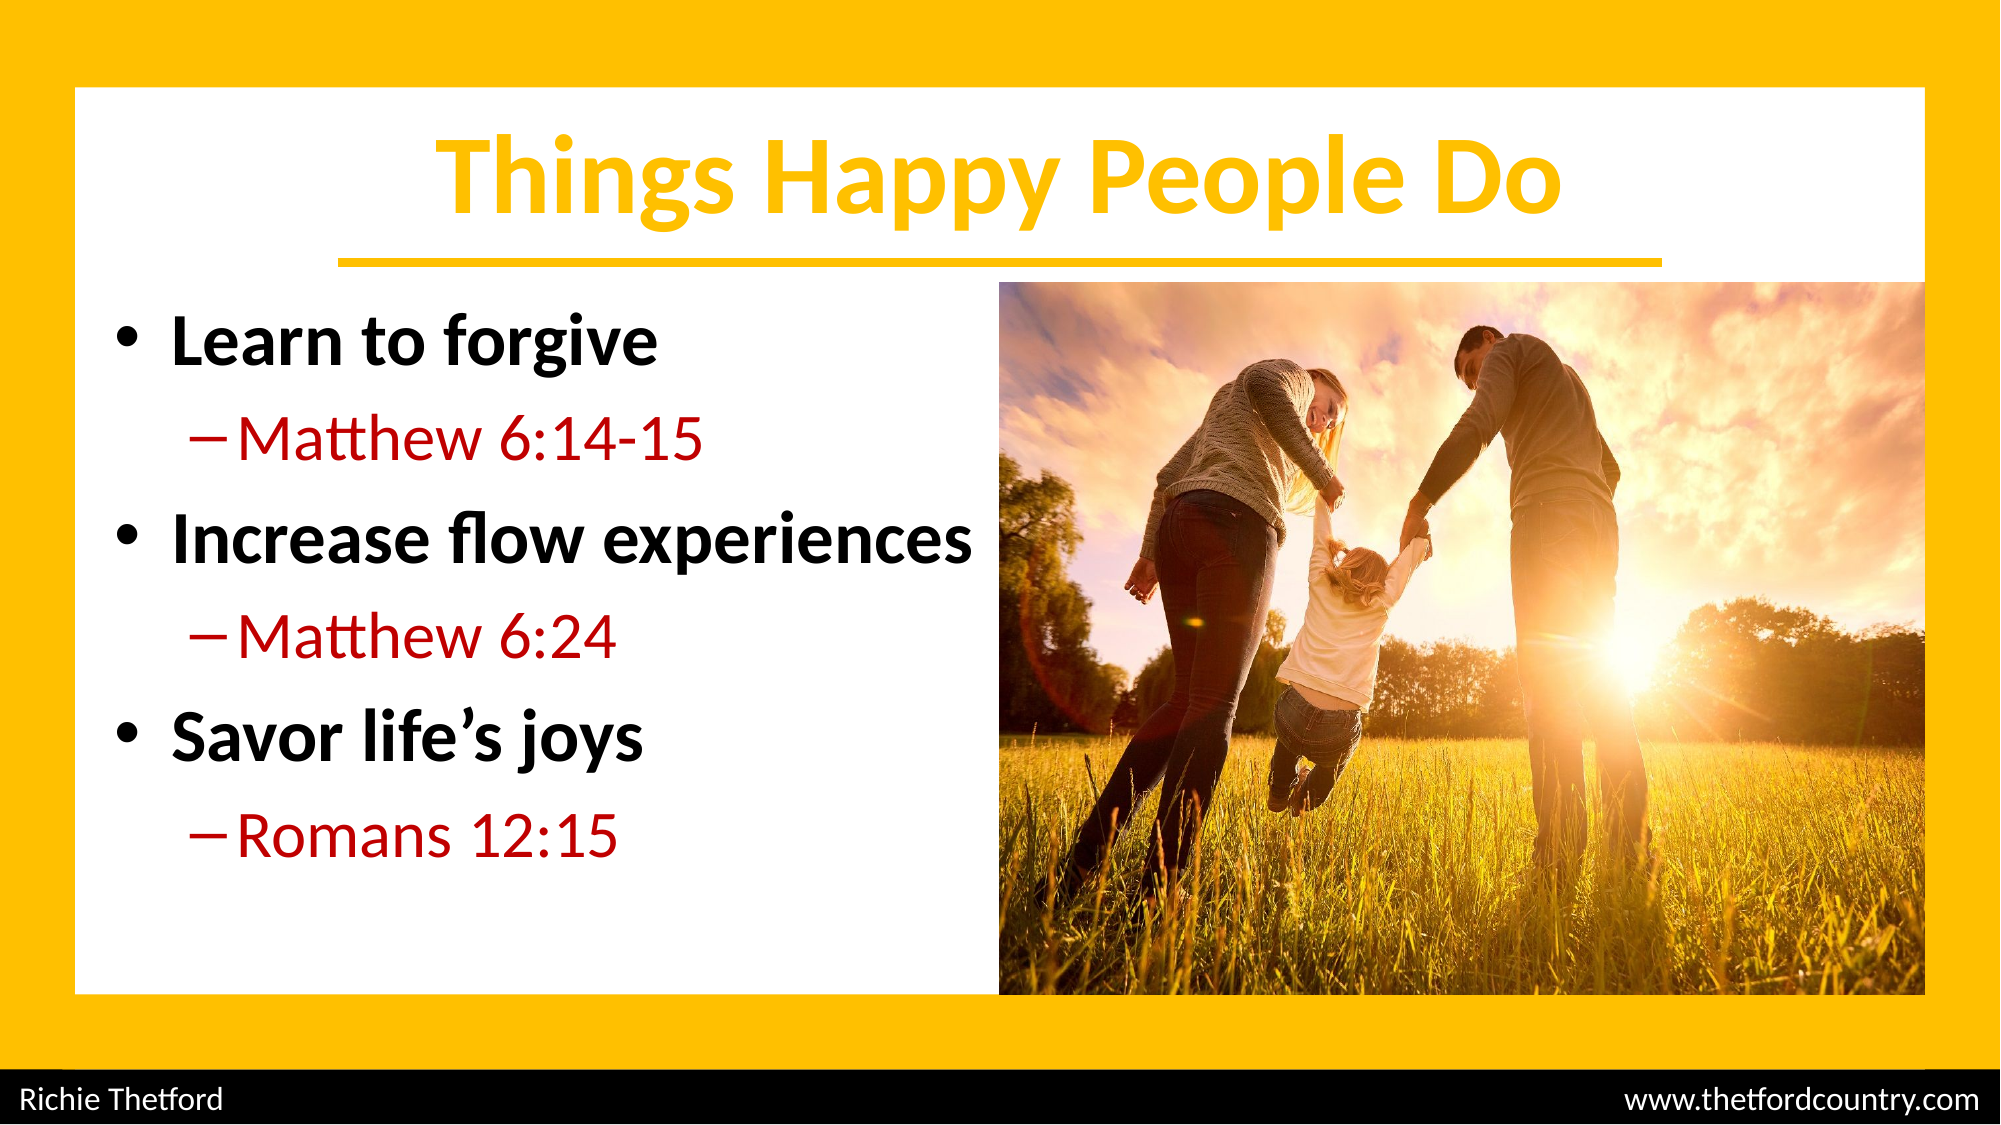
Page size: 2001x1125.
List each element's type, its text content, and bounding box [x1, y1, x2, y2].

text_box [60, 992, 1927, 1071]
text_box [0, 0, 77, 1069]
text_box [1923, 0, 2000, 1069]
text_box [77, 0, 1923, 89]
text_box Things Happy People Do [324, 87, 1675, 250]
list Learn to forgive Matthew 6:14-15 Increase flow experiences Matthew 6:24 Savor life’s joys Romans 12:15 [99, 282, 997, 992]
picture [999, 282, 1926, 995]
text_box Richie Thetford www.thetfordcountry.com [0, 1069, 2000, 1125]
